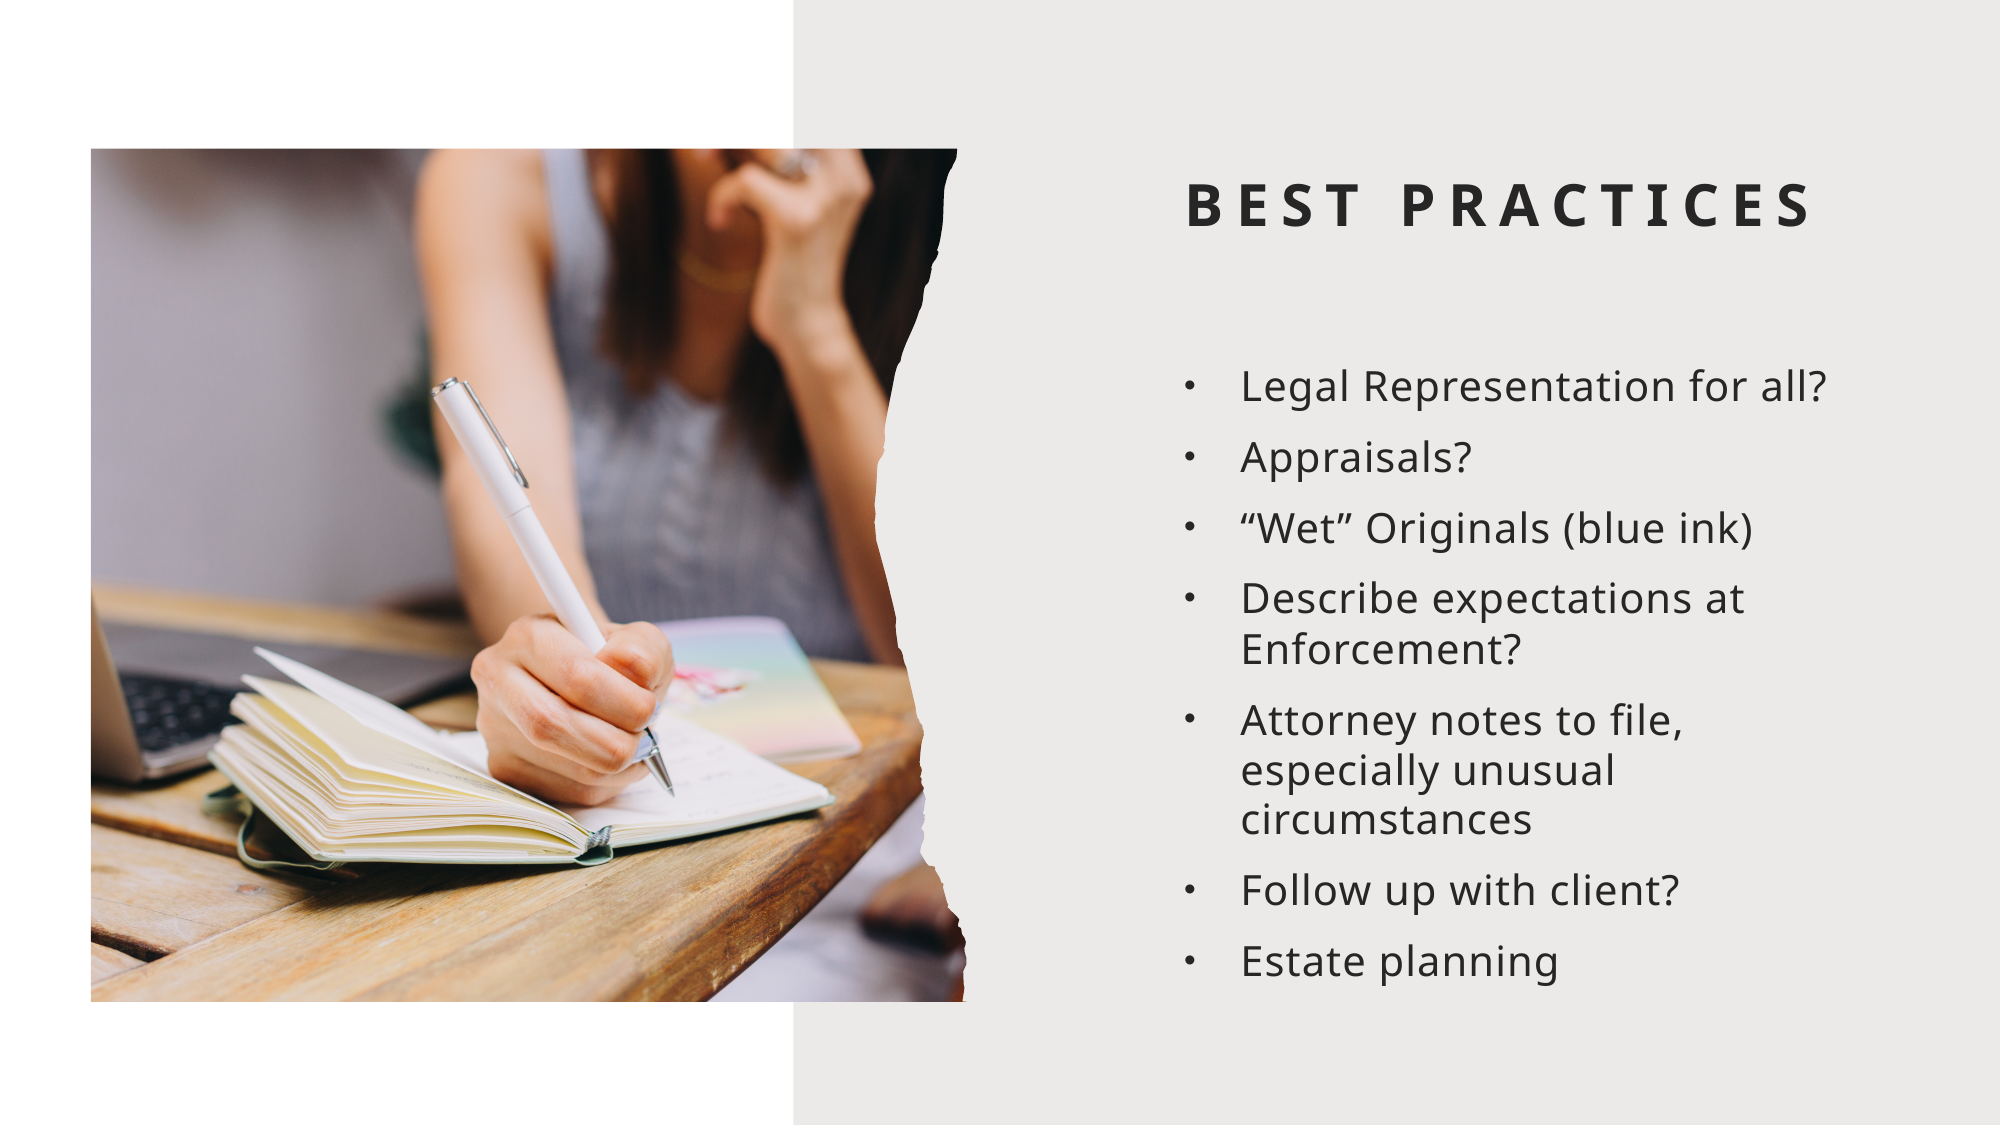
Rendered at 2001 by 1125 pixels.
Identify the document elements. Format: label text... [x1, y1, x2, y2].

picture [90, 148, 967, 1002]
title Best Practices [1169, 99, 1871, 300]
list Legal Representation for all? Appraisals? “Wet” Originals (blue ink) Describe expectations at Enforcement? Attorney notes to file, especially unusual circumstances Follow up with client? Estate planning [1169, 352, 1861, 1026]
